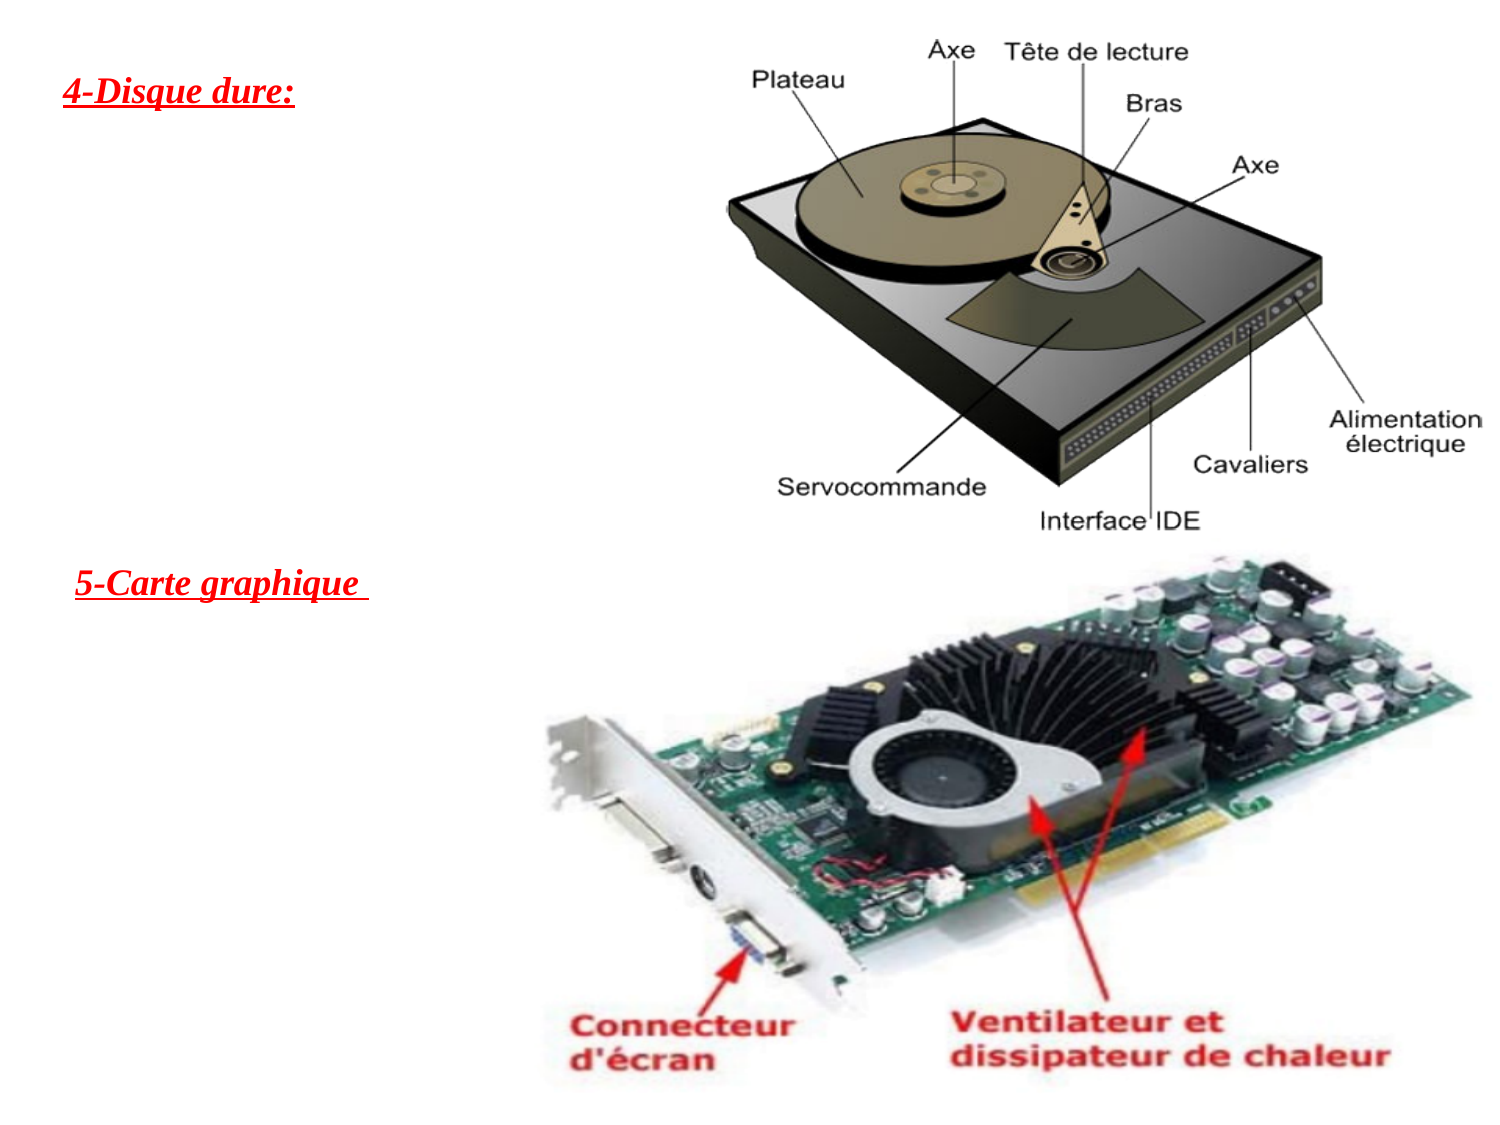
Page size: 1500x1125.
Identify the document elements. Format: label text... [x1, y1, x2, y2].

text_box 5-Carte graphique [60, 550, 384, 611]
text_box 4-Disque dure: [48, 58, 311, 119]
picture [410, 34, 1500, 1125]
